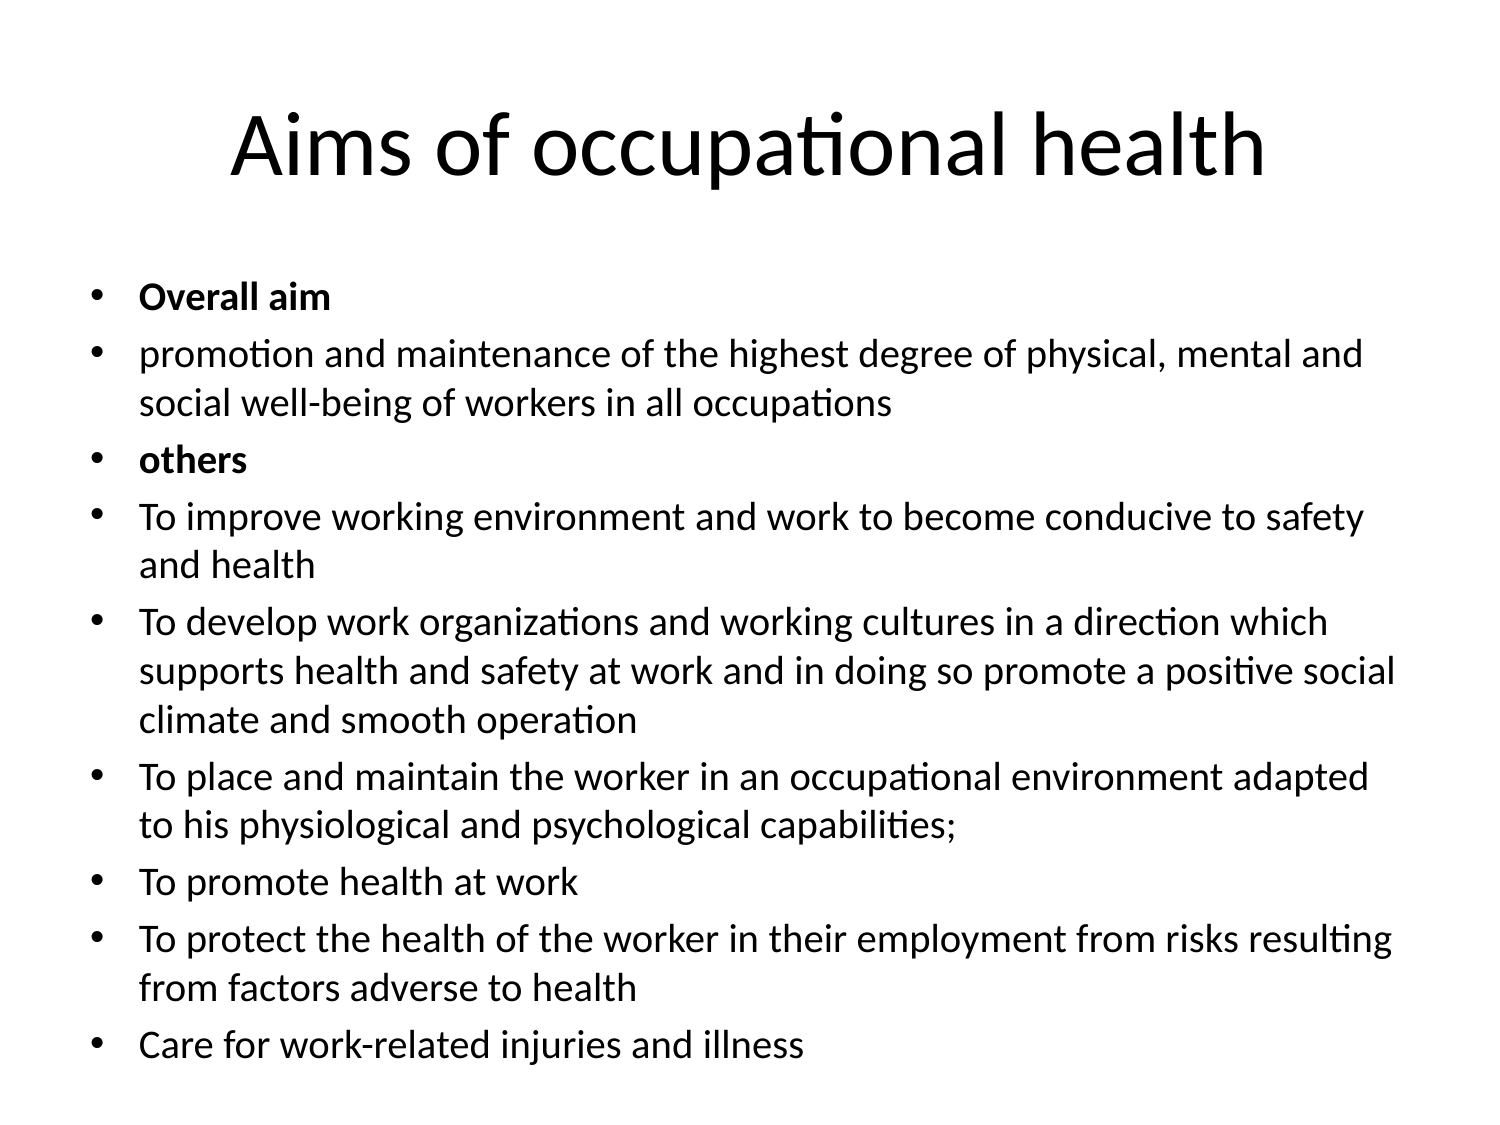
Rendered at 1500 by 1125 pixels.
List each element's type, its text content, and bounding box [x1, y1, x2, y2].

title Aims of occupational health [75, 45, 1425, 233]
list Overall aim promotion and maintenance of the highest degree of physical, mental and social well-being of workers in all occupations others To improve working environment and work to become conducive to safety and health To develop work organizations and working cultures in a direction which supports health and safety at work and in doing so promote a positive social climate and smooth operation To place and maintain the worker in an occupational environment adapted to his physiological and psychological capabilities; To promote health at work To protect the health of the worker in their employment from risks resulting from factors adverse to health Care for work-related injuries and illness [75, 262, 1425, 1075]
